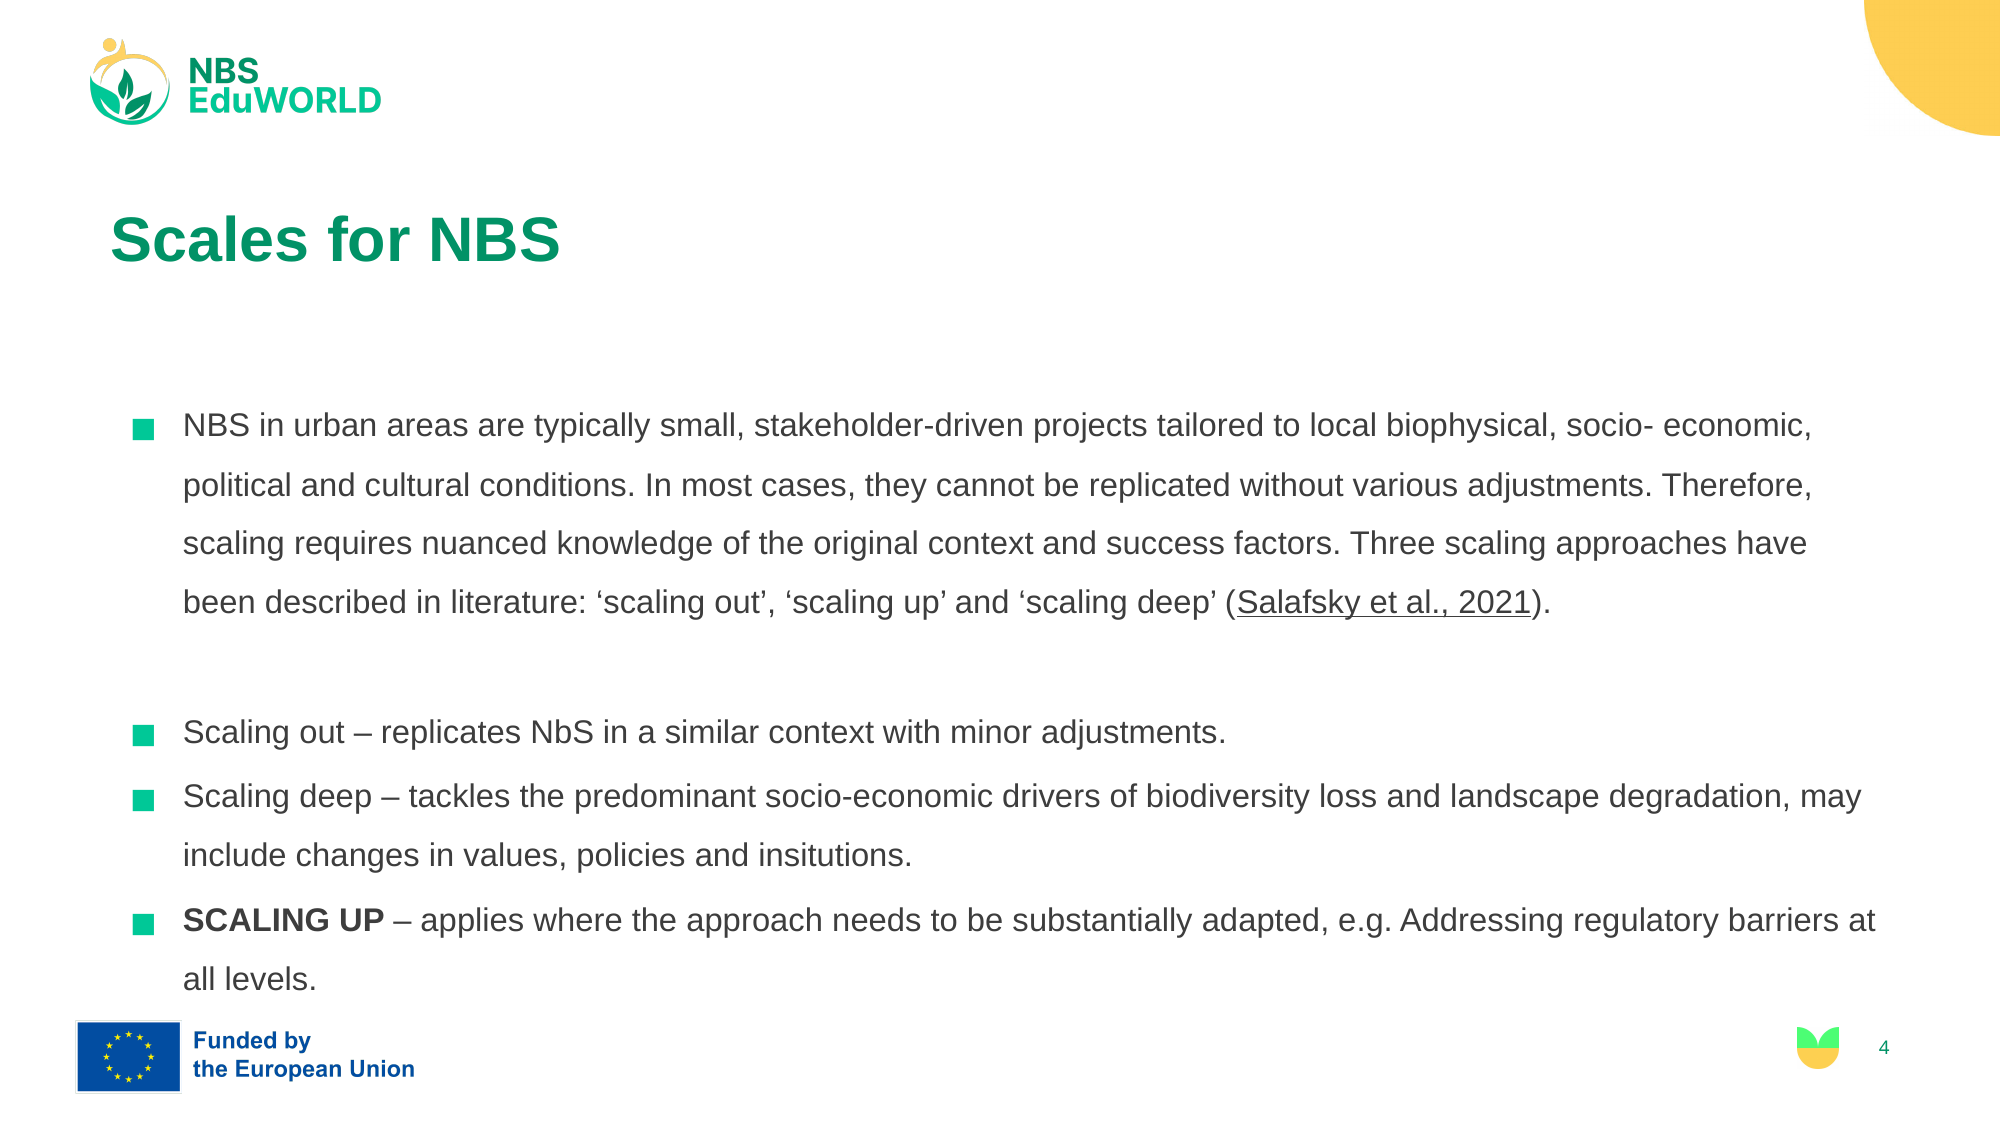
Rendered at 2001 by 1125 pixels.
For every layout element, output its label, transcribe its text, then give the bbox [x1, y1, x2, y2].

slide_number 4 [1732, 1019, 1905, 1079]
list NBS in urban areas are typically small, stakeholder-driven projects tailored to local biophysical, socio- economic, political and cultural conditions. In most cases, they cannot be replicated without various adjustments. Therefore, scaling requires nuanced knowledge of the original context and success factors. Three scaling approaches have been described in literature: ‘scaling out’, ‘scaling up’ and ‘scaling deep’ (Salafsky et al., 2021). Scaling out – replicates NbS in a similar context with minor adjustments. Scaling deep – tackles the predominant socio-economic drivers of biodiversity loss and landscape degradation, may include changes in values, policies and insitutions. SCALING UP – applies where the approach needs to be substantially adapted, e.g. Addressing regulatory barriers at all levels. [95, 281, 1905, 1019]
picture [1864, 0, 2000, 136]
picture [73, 22, 393, 141]
picture [73, 1018, 440, 1096]
title Scales for NBS [95, 158, 1905, 281]
